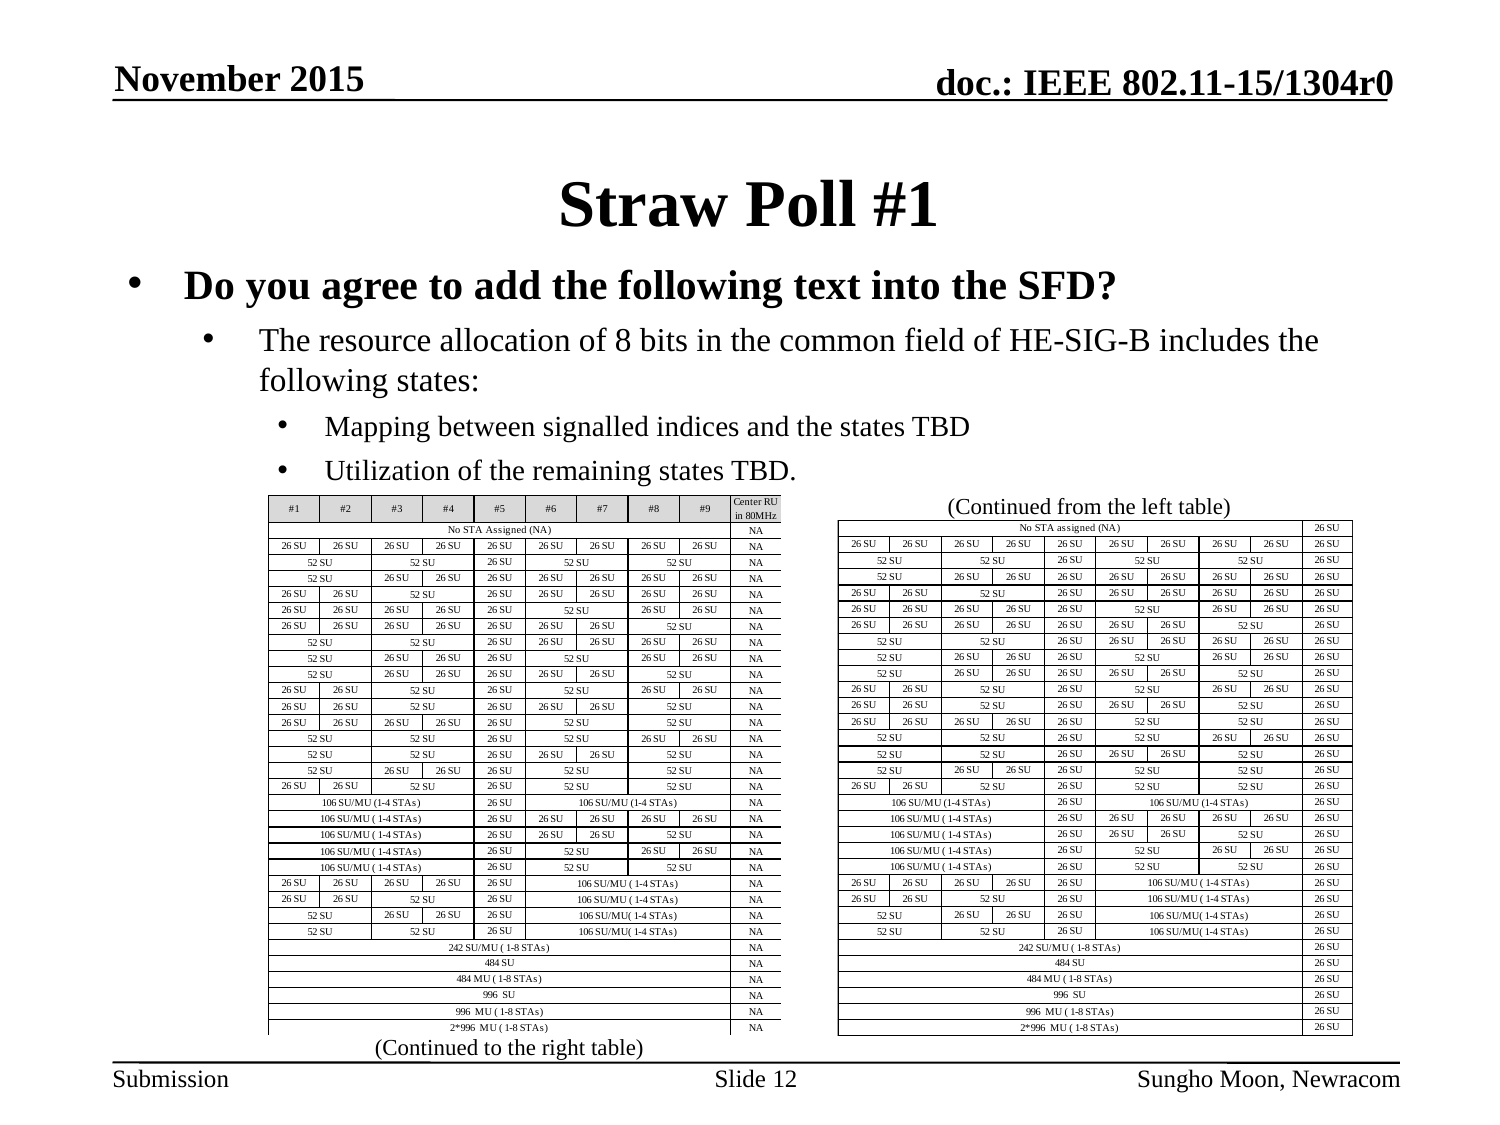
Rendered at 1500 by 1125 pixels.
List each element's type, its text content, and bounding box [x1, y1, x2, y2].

text_box (Continued from the left table) [932, 483, 1247, 518]
picture [267, 494, 782, 1036]
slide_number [114, 54, 423, 100]
slide_number Slide 12 [712, 1061, 800, 1123]
title Straw Poll #1 [112, 112, 1388, 249]
footer Sungho Moon, Newracom [878, 1061, 1402, 1093]
list Do you agree to add the following text into the SFD? The resource allocation of 8 bits in the common field of HE-SIG-B includes the following states: Mapping between signalled indices and the states TBD Utilization of the remaining states TBD. [112, 249, 1388, 925]
picture [837, 519, 1354, 1037]
text_box (Continued to the right table) [359, 1044, 659, 1068]
